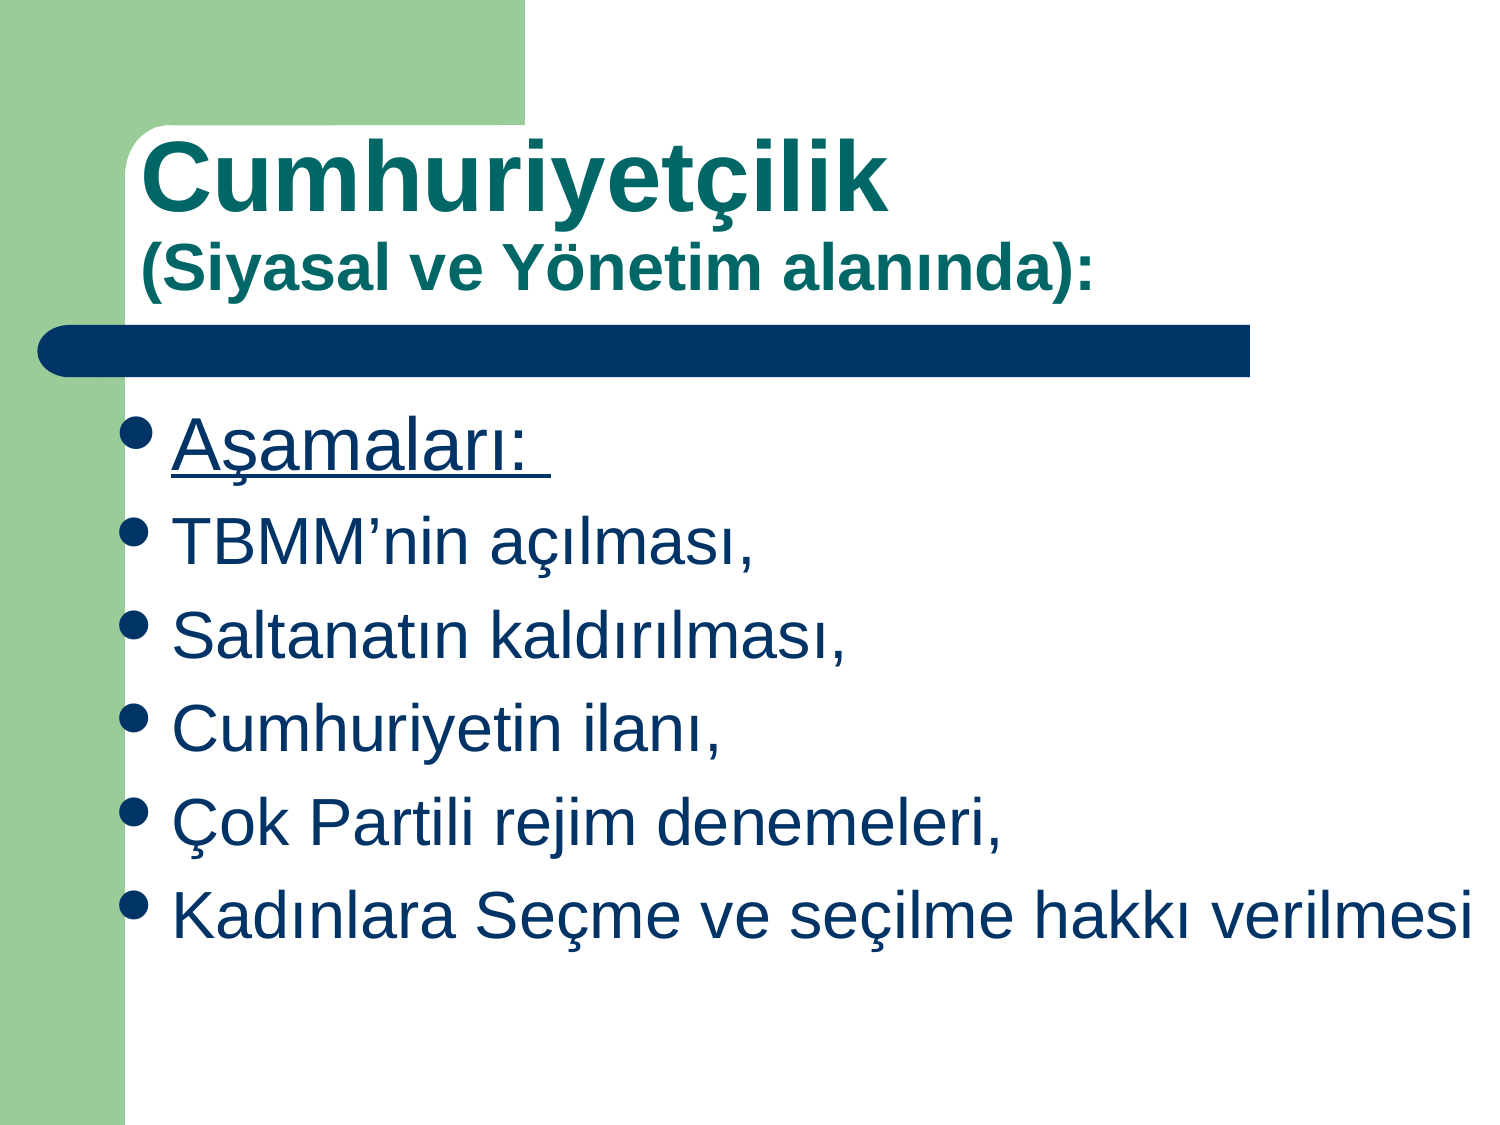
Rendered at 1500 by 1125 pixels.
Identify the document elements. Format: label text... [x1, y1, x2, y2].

title Cumhuriyetçilik (Siyasal ve Yönetim alanında): [125, 125, 1425, 313]
list Aşamaları: TBMM’nin açılması, Saltanatın kaldırılması, Cumhuriyetin ilanı, Çok Partili rejim denemeleri, Kadınlara Seçme ve seçilme hakkı verilmesi [100, 387, 1493, 1083]
